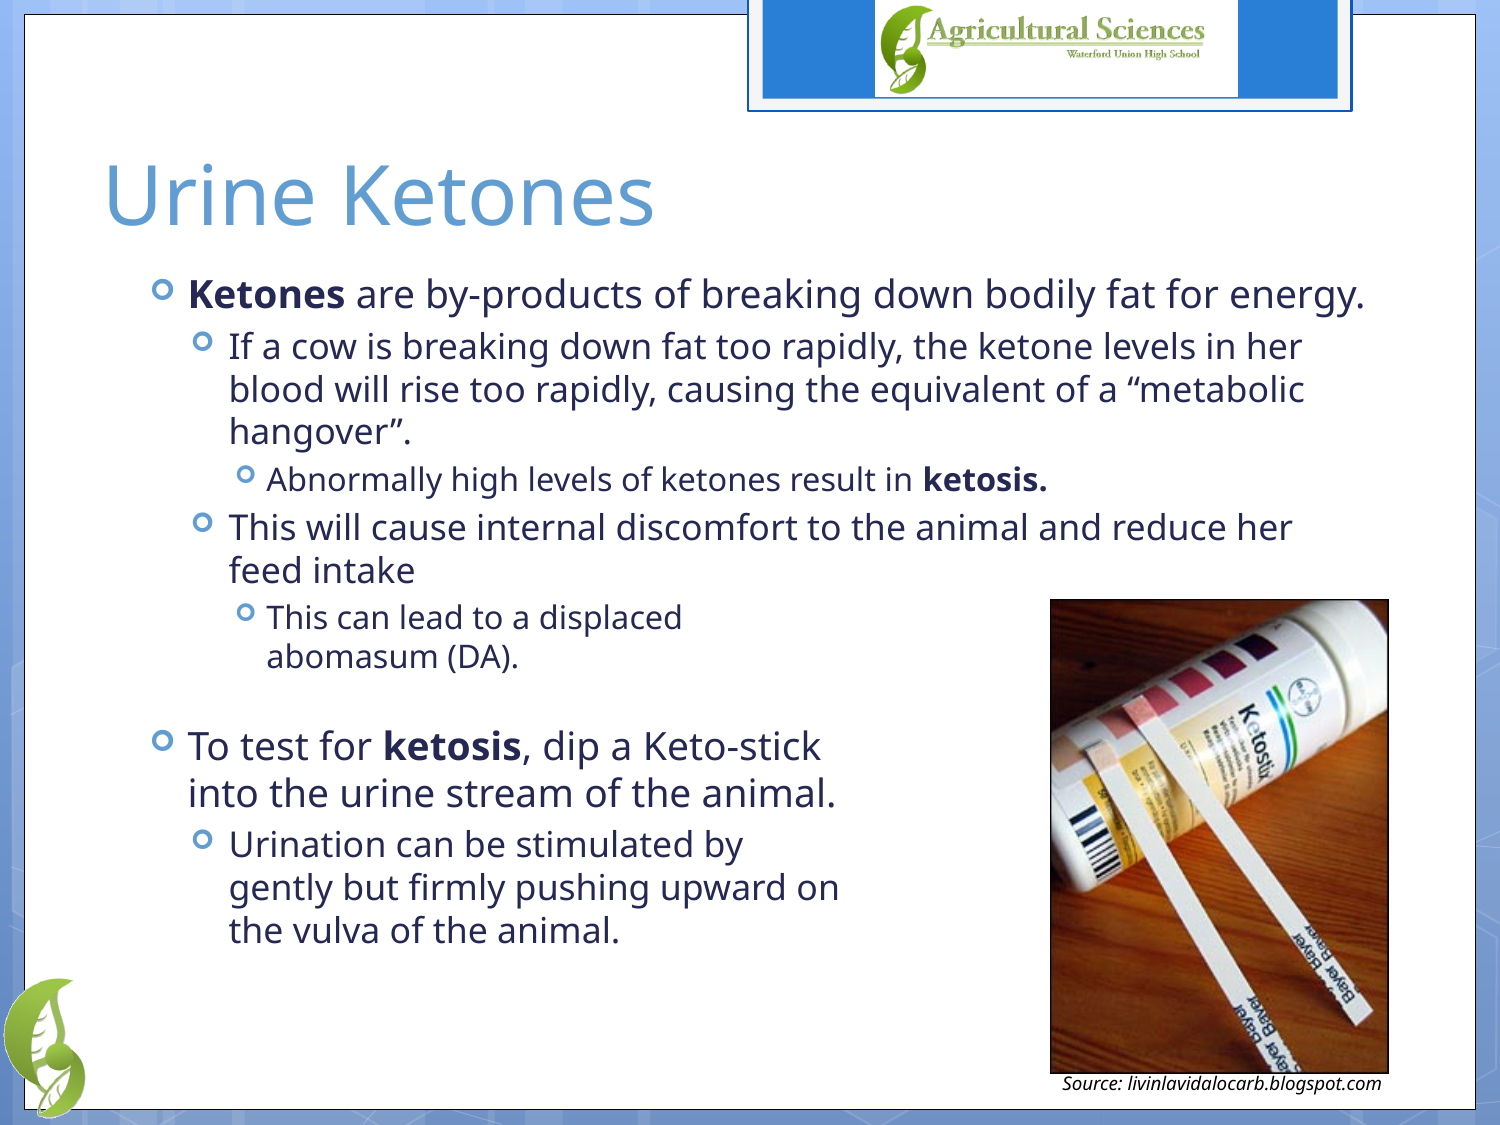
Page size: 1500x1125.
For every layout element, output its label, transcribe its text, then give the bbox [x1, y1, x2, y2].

text_box Source: livinlavidalocarb.blogspot.com [1047, 1064, 1397, 1102]
picture [875, 0, 1238, 97]
list Ketones are by-products of breaking down bodily fat for energy. If a cow is breaking down fat too rapidly, the ketone levels in her blood will rise too rapidly, causing the equivalent of a “metabolic hangover”. Abnormally high levels of ketones result in ketosis. This will cause internal discomfort to the animal and reduce her feed intake This can lead to a displaced abomasum (DA). To test for ketosis, dip a Keto-stick into the urine stream of the animal. Urination can be stimulated by gently but firmly pushing upward on the vulva of the animal. [125, 262, 1388, 1000]
title Urine Ketones [87, 112, 1400, 250]
picture [0, 968, 138, 1125]
picture [1049, 599, 1390, 1074]
